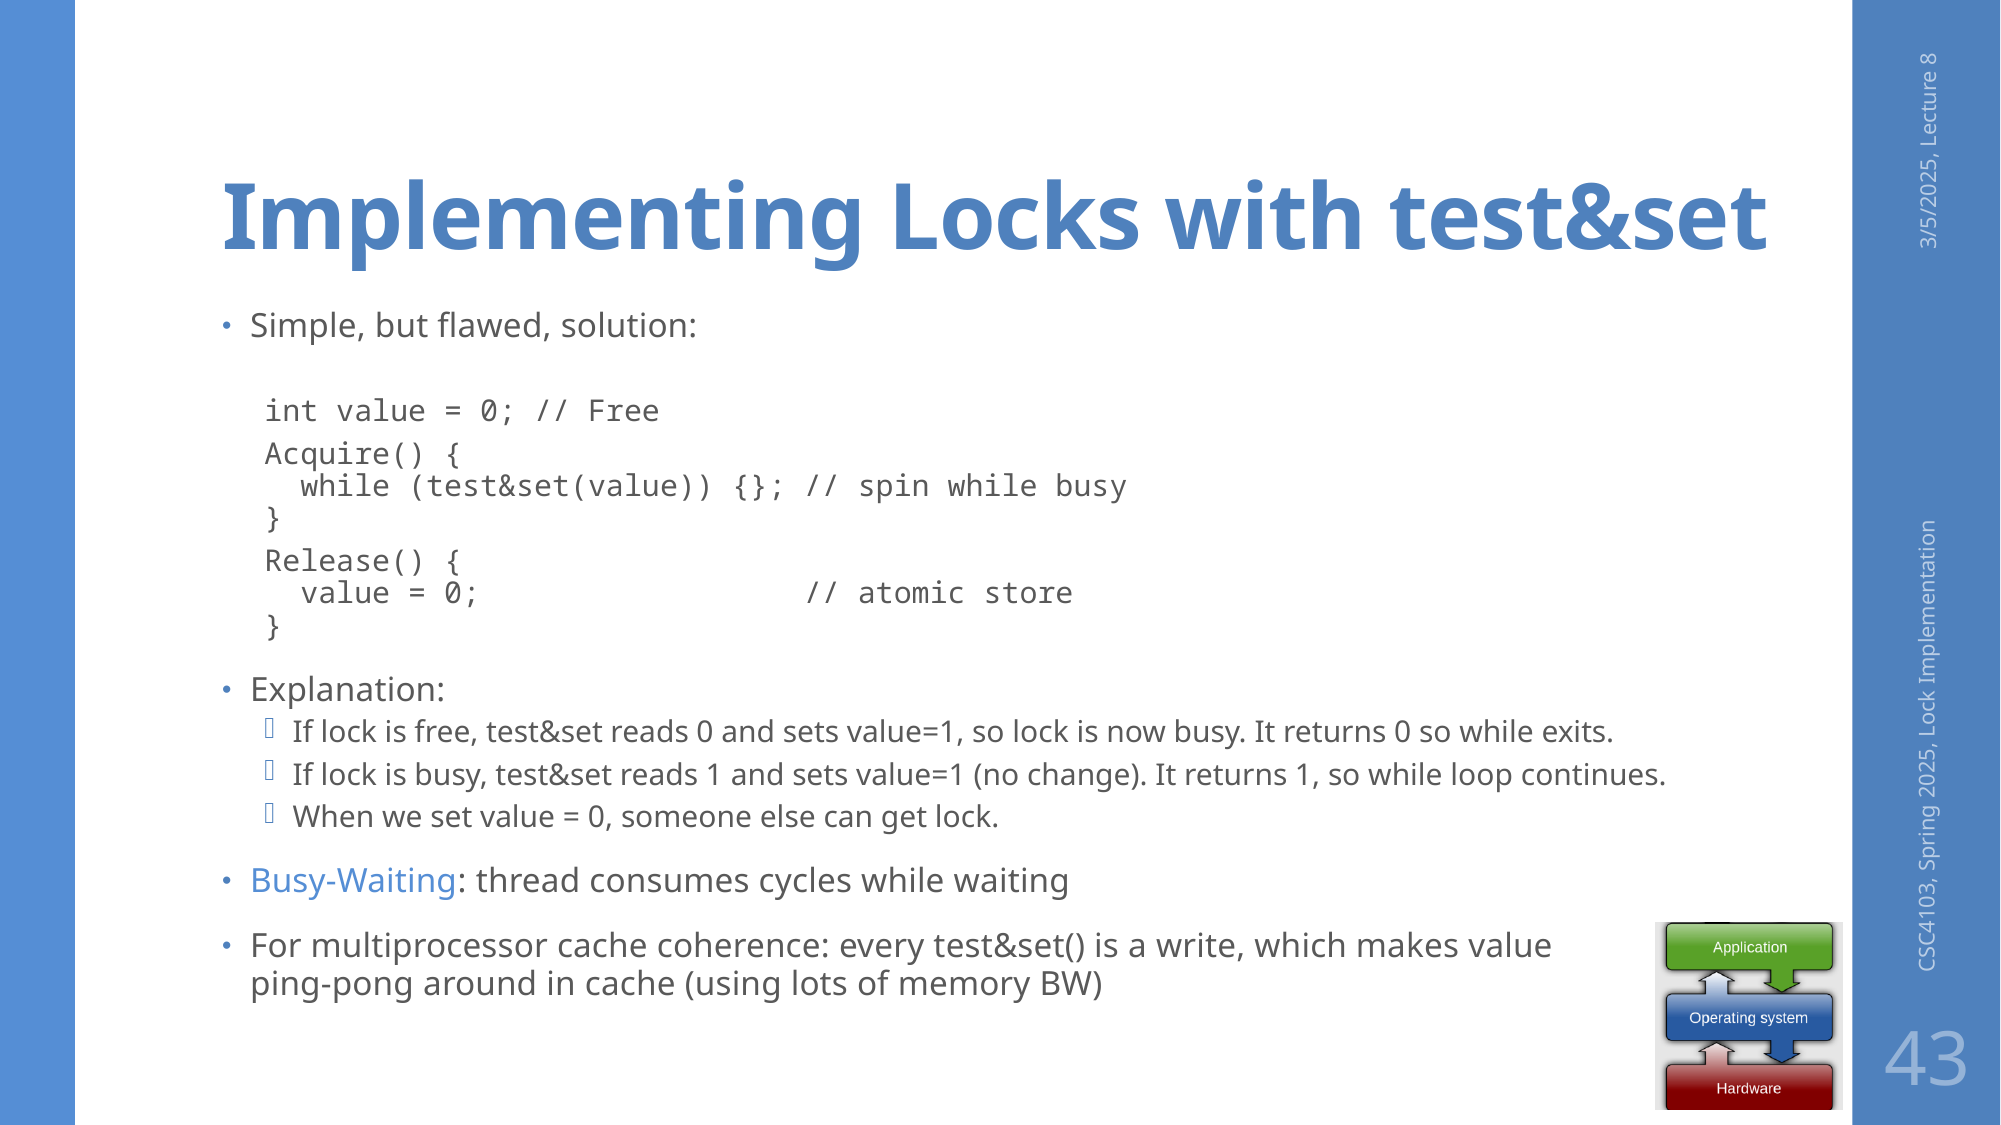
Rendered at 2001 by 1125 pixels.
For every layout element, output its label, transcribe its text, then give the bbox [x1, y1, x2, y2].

list Simple, but flawed, solution: int value = 0; // Free Acquire() { while (test&set(value)) {}; // spin while busy } Release() { value = 0; // atomic store } Explanation: If lock is free, test&set reads 0 and sets value=1, so lock is now busy. It returns 0 so while exits. If lock is busy, test&set reads 1 and sets value=1 (no change). It returns 1, so while loop continues. When we set value = 0, someone else can get lock. Busy-Waiting: thread consumes cycles while waiting For multiprocessor cache coherence: every test&set() is a write, which makes value ping-pong around in cache (using lots of memory BW) [206, 299, 1746, 1014]
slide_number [1897, 37, 1958, 351]
picture [1655, 922, 1843, 1110]
title Implementing Locks with test&set [206, 48, 1797, 278]
footer CSC4103, Spring 2025, Lock Implementation [1897, 400, 1958, 988]
slide_number 43 [1852, 1012, 2000, 1110]
